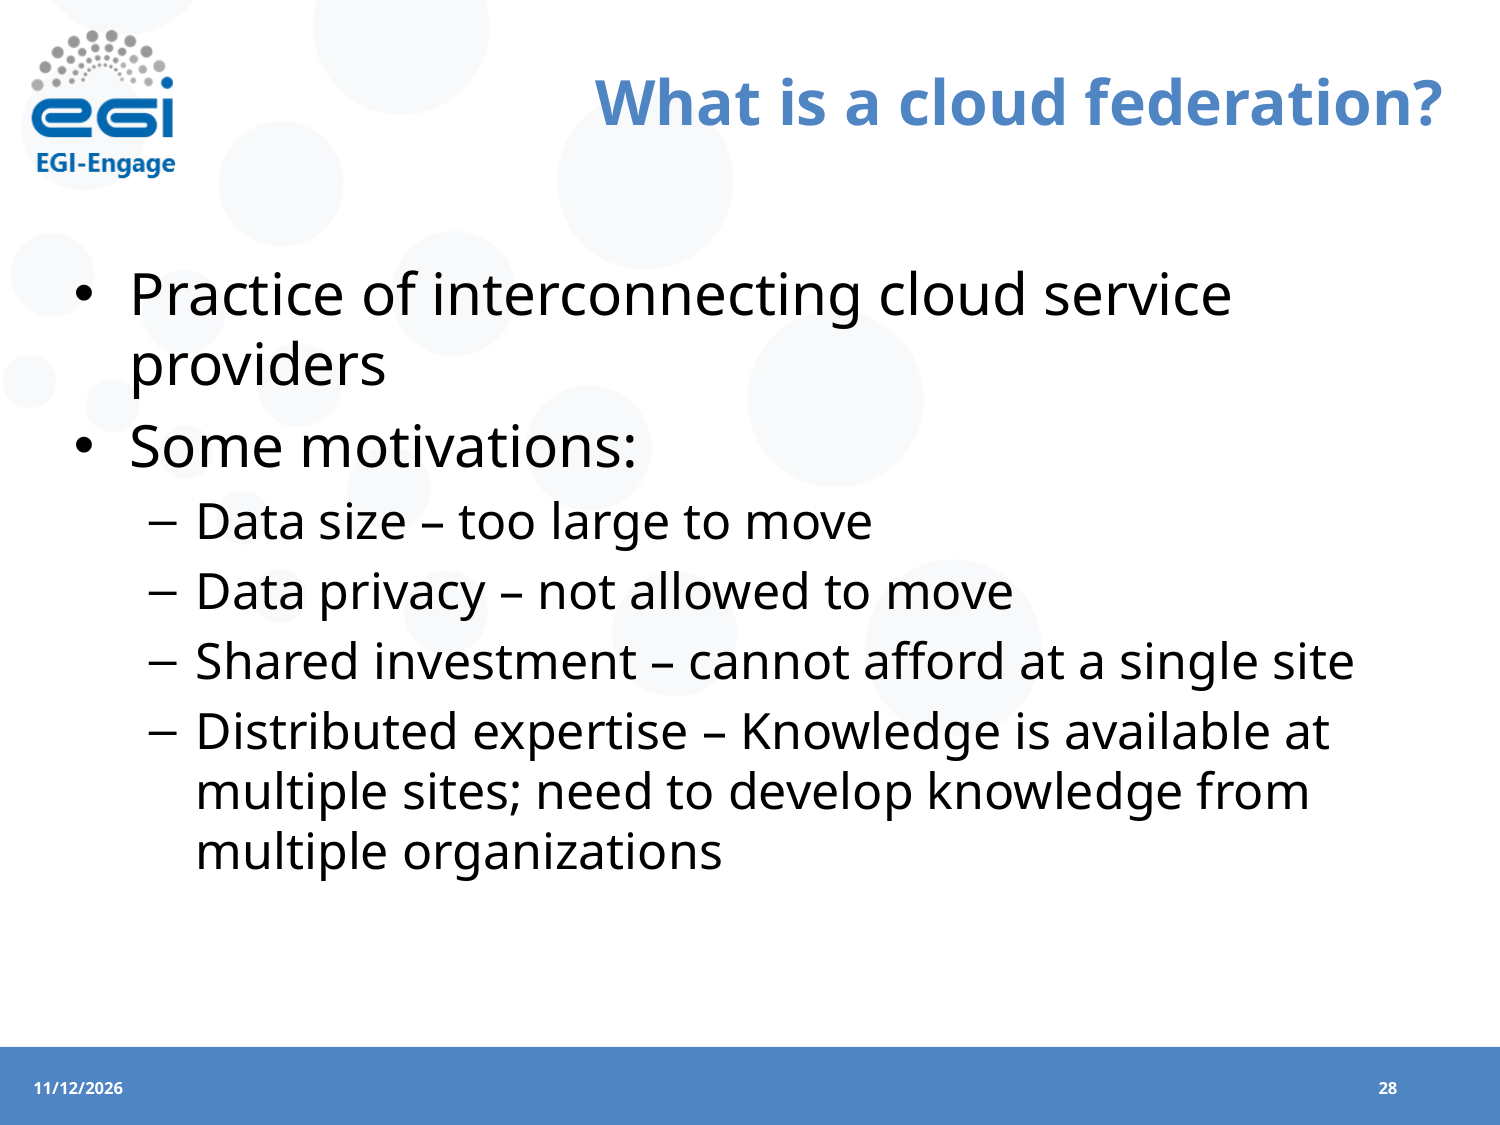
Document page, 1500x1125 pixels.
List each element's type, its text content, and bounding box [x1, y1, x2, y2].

title What is a cloud federation? [253, 30, 1459, 171]
picture [3, 0, 1076, 772]
list Practice of interconnecting cloud service providers Some motivations: Data size – too large to move Data privacy – not allowed to move Shared investment – cannot afford at a single site Distributed expertise – Knowledge is available at multiple sites; need to develop knowledge from multiple organizations [59, 250, 1459, 906]
